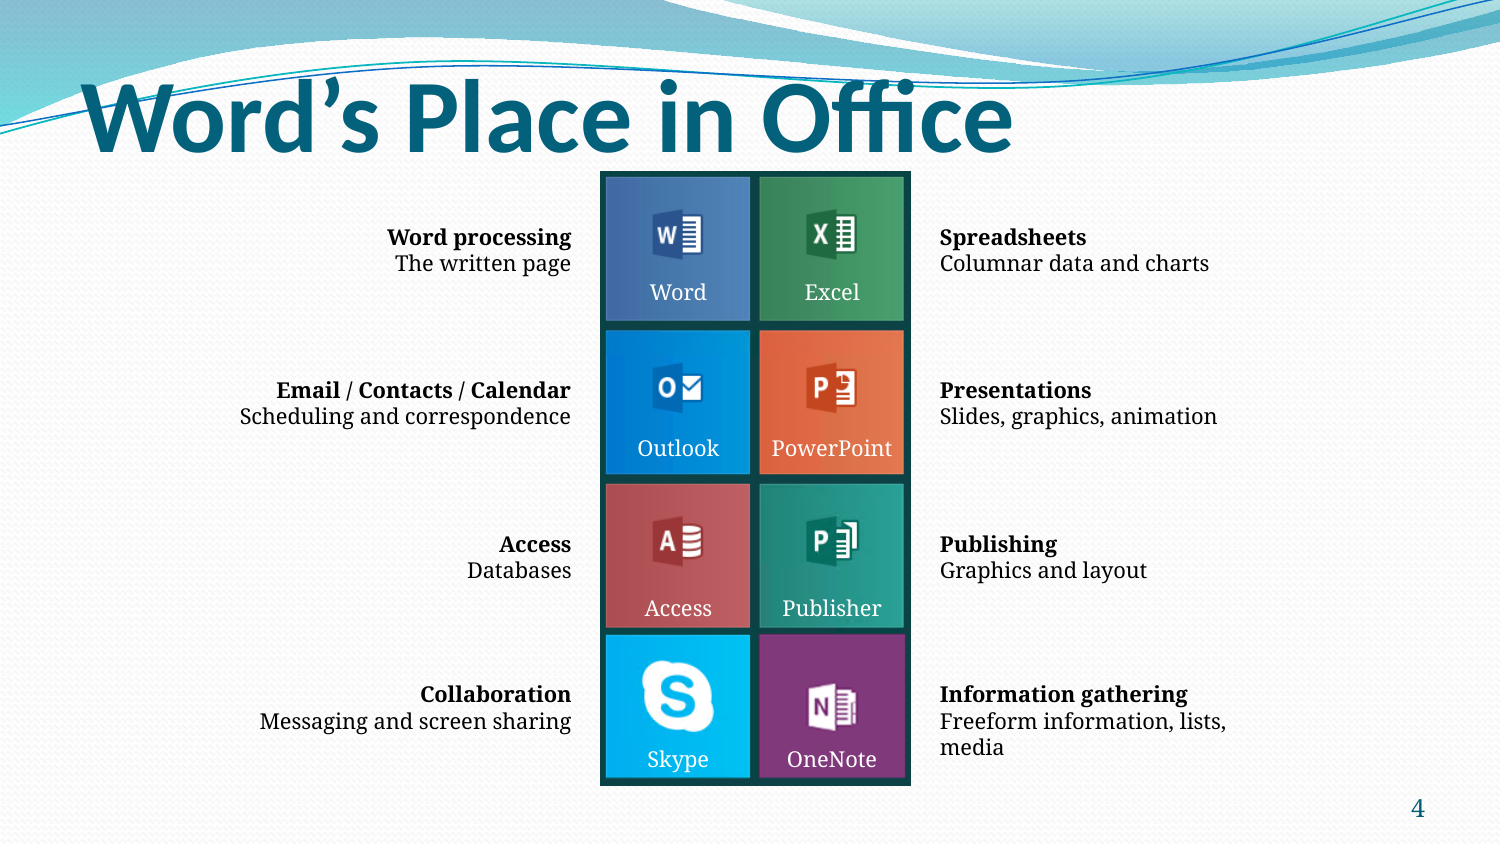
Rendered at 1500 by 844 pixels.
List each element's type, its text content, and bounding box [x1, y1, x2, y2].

text_box Collaboration Messaging and screen sharing [208, 673, 587, 741]
text_box Email / Contacts / Calendar Scheduling and correspondence [208, 369, 587, 437]
text_box Word processing The written page [208, 216, 587, 284]
slide_number 4 [1299, 782, 1425, 827]
text_box Presentations Slides, graphics, animation [925, 369, 1303, 437]
title Word’s Place in Office [80, 32, 1431, 174]
text_box Spreadsheets Columnar data and charts [925, 216, 1303, 284]
text_box Access Databases [208, 523, 587, 591]
text_box Publishing Graphics and layout [925, 523, 1303, 591]
picture [599, 171, 911, 787]
text_box Information gathering Freeform information, lists, media [925, 673, 1282, 768]
